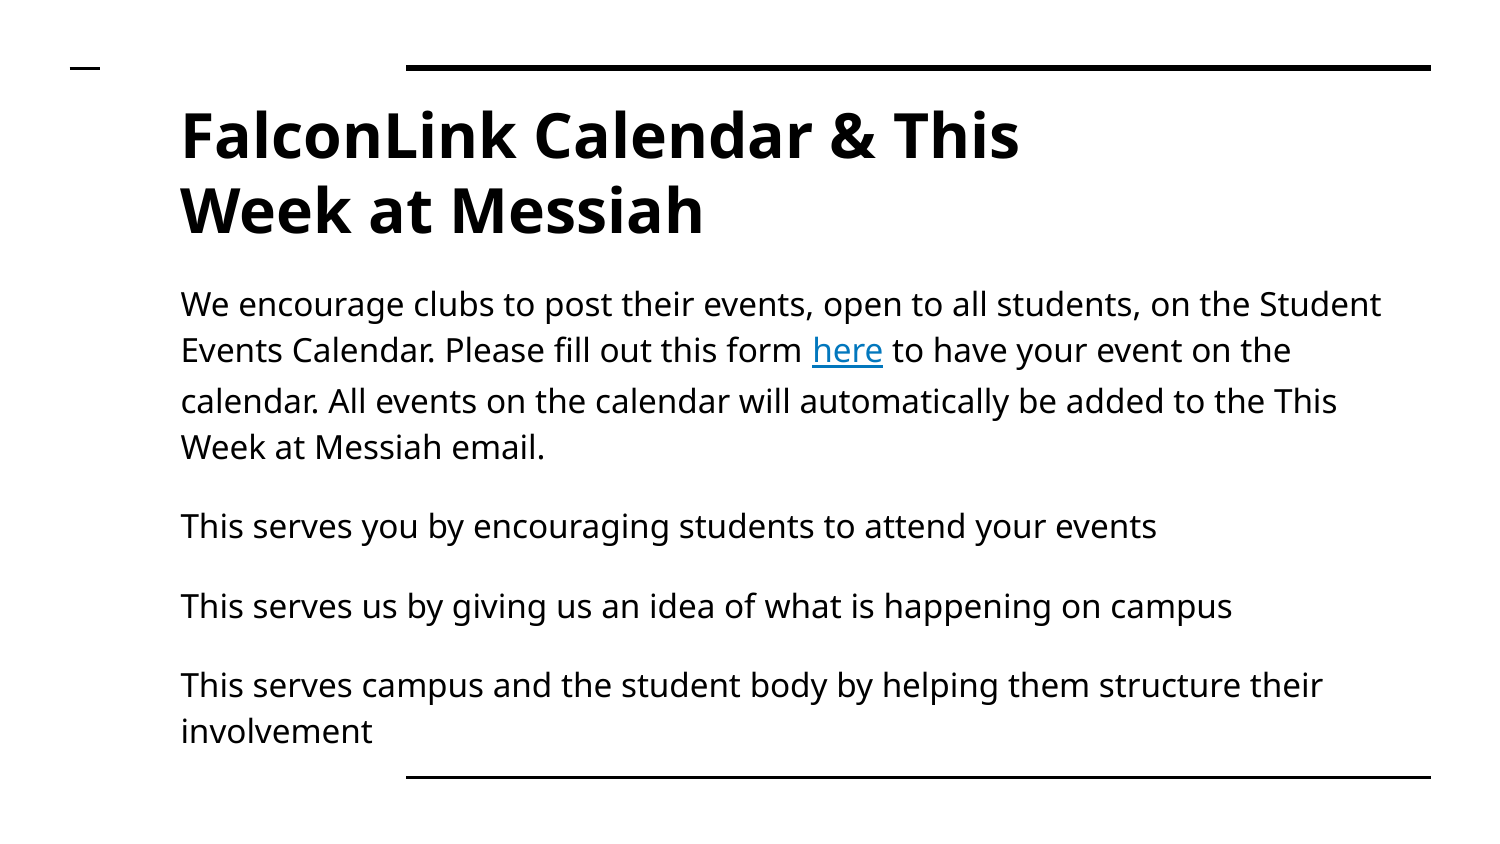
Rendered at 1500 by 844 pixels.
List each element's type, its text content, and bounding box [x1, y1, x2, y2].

title FalconLink Calendar & This Week at Messiah [165, 81, 1203, 186]
list We encourage clubs to post their events, open to all students, on the Student Events Calendar. Please fill out this form here to have your event on the calendar. All events on the calendar will automatically be added to the This Week at Messiah email. This serves you by encouraging students to attend your events This serves us by giving us an idea of what is happening on campus This serves campus and the student body by helping them structure their involvement [165, 261, 1433, 755]
